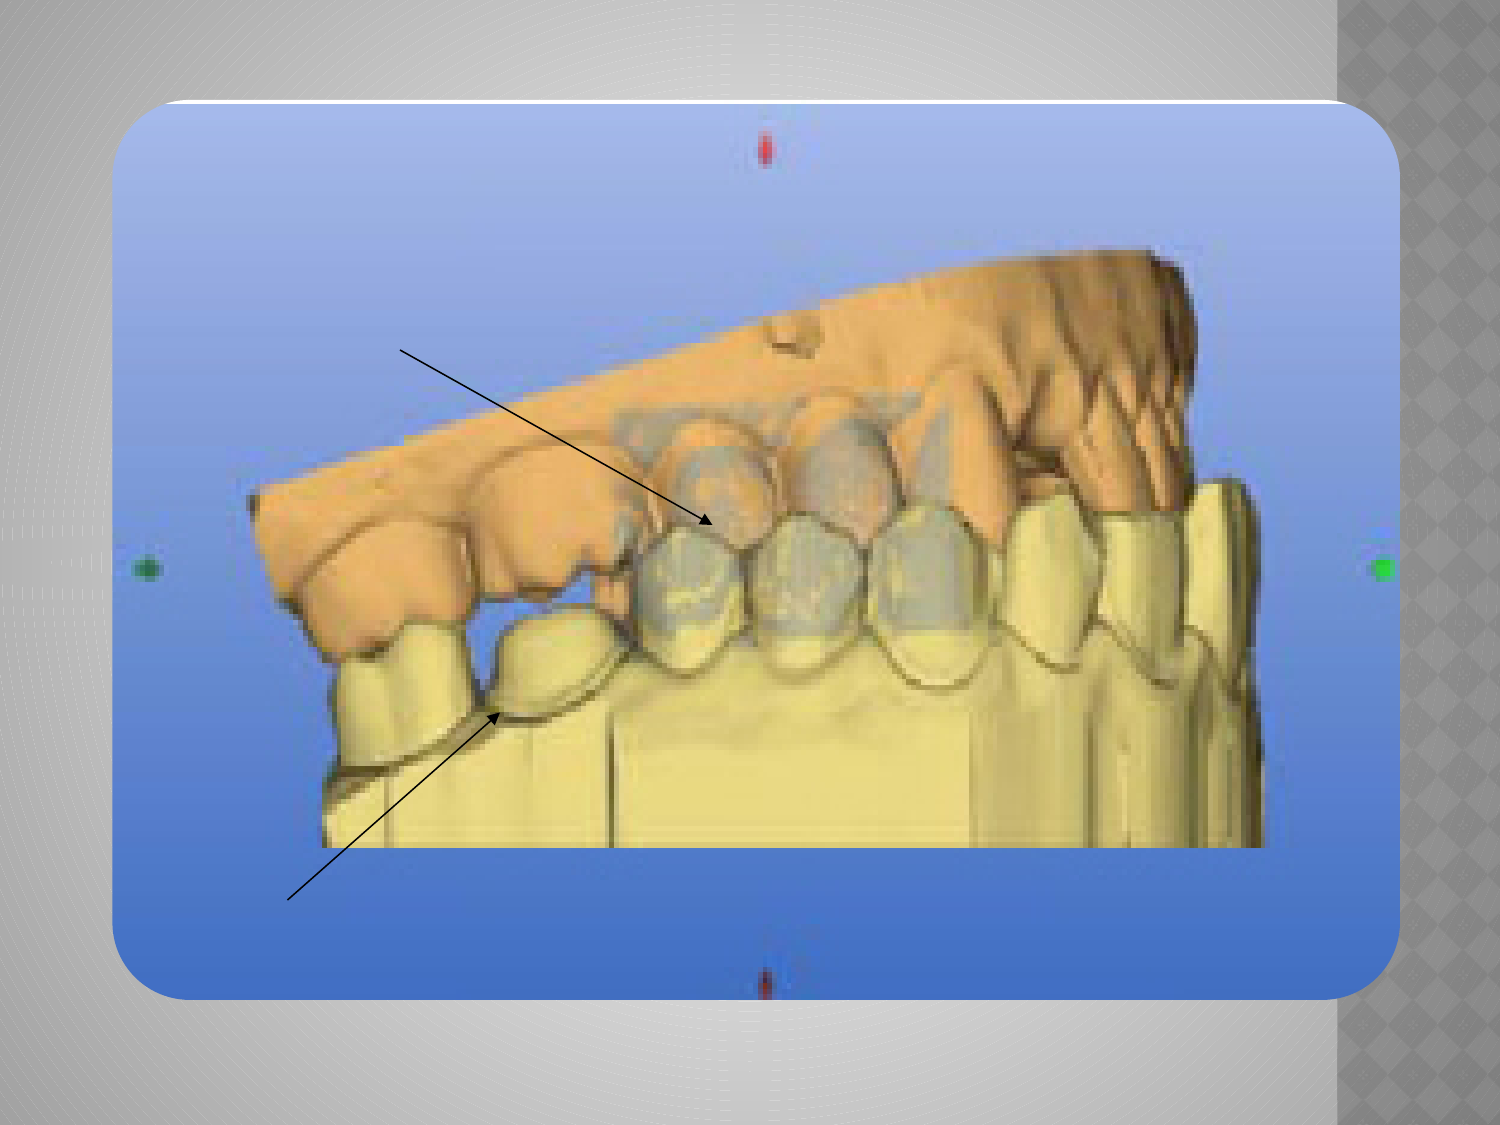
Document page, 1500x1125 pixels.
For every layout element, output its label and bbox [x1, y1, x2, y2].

picture [111, 99, 1401, 1001]
